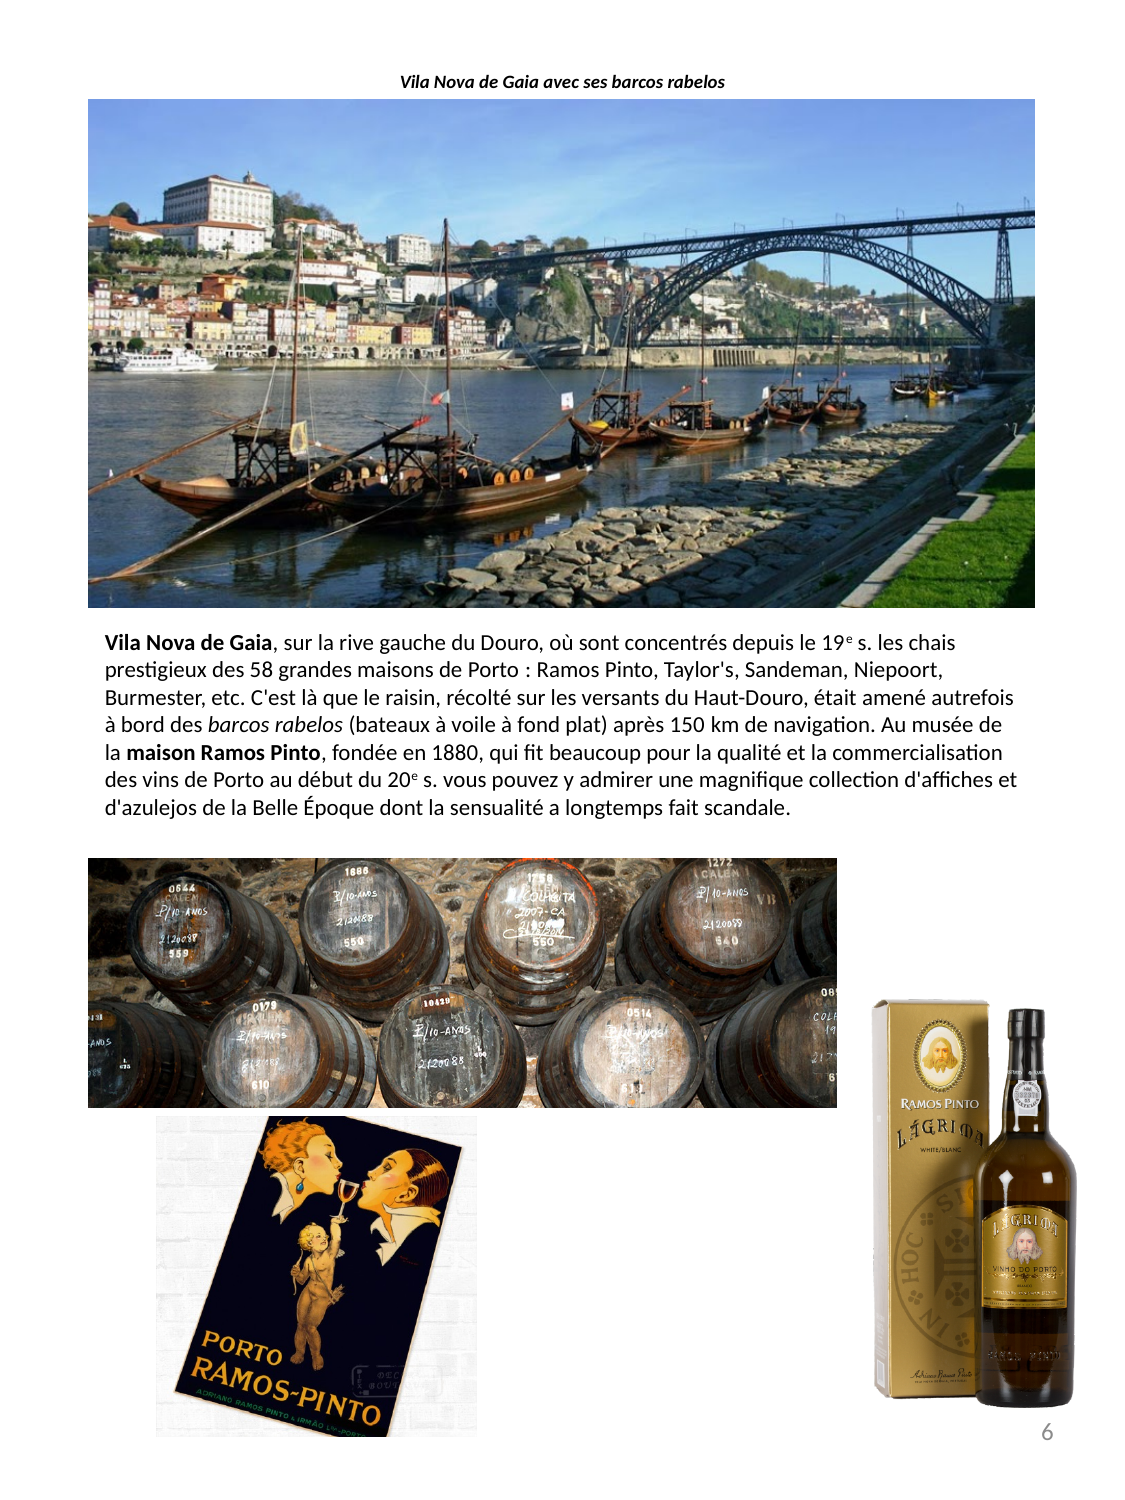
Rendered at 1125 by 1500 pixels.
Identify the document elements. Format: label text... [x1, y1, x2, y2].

slide_number 6 [806, 1390, 1069, 1471]
picture [156, 1115, 478, 1437]
text_box Vila Nova de Gaia avec ses barcos rabelos [338, 62, 787, 97]
picture [87, 858, 837, 1109]
text_box Vila Nova de Gaia, sur la rive gauche du Douro, où sont concentrés depuis le 19e s. les chais prestigieux des 58 grandes maisons de Porto : Ramos Pinto, Taylor's, Sandeman, Niepoort, Burmester, etc. C'est là que le raisin, récolté sur les versants du Haut-Douro, était amené autrefois à bord des barcos rabelos (bateaux à voile à fond plat) après 150 km de navigation. Au musée de la maison Ramos Pinto, fondée en 1880, qui fit beaucoup pour la qualité et la commercialisation des vins de Porto au début du 20e s. vous pouvez y admirer une magnifique collection d'affiches et d'azulejos de la Belle Époque dont la sensualité a longtemps fait scandale. [89, 620, 1035, 828]
picture [845, 997, 1102, 1410]
picture [87, 99, 1036, 608]
